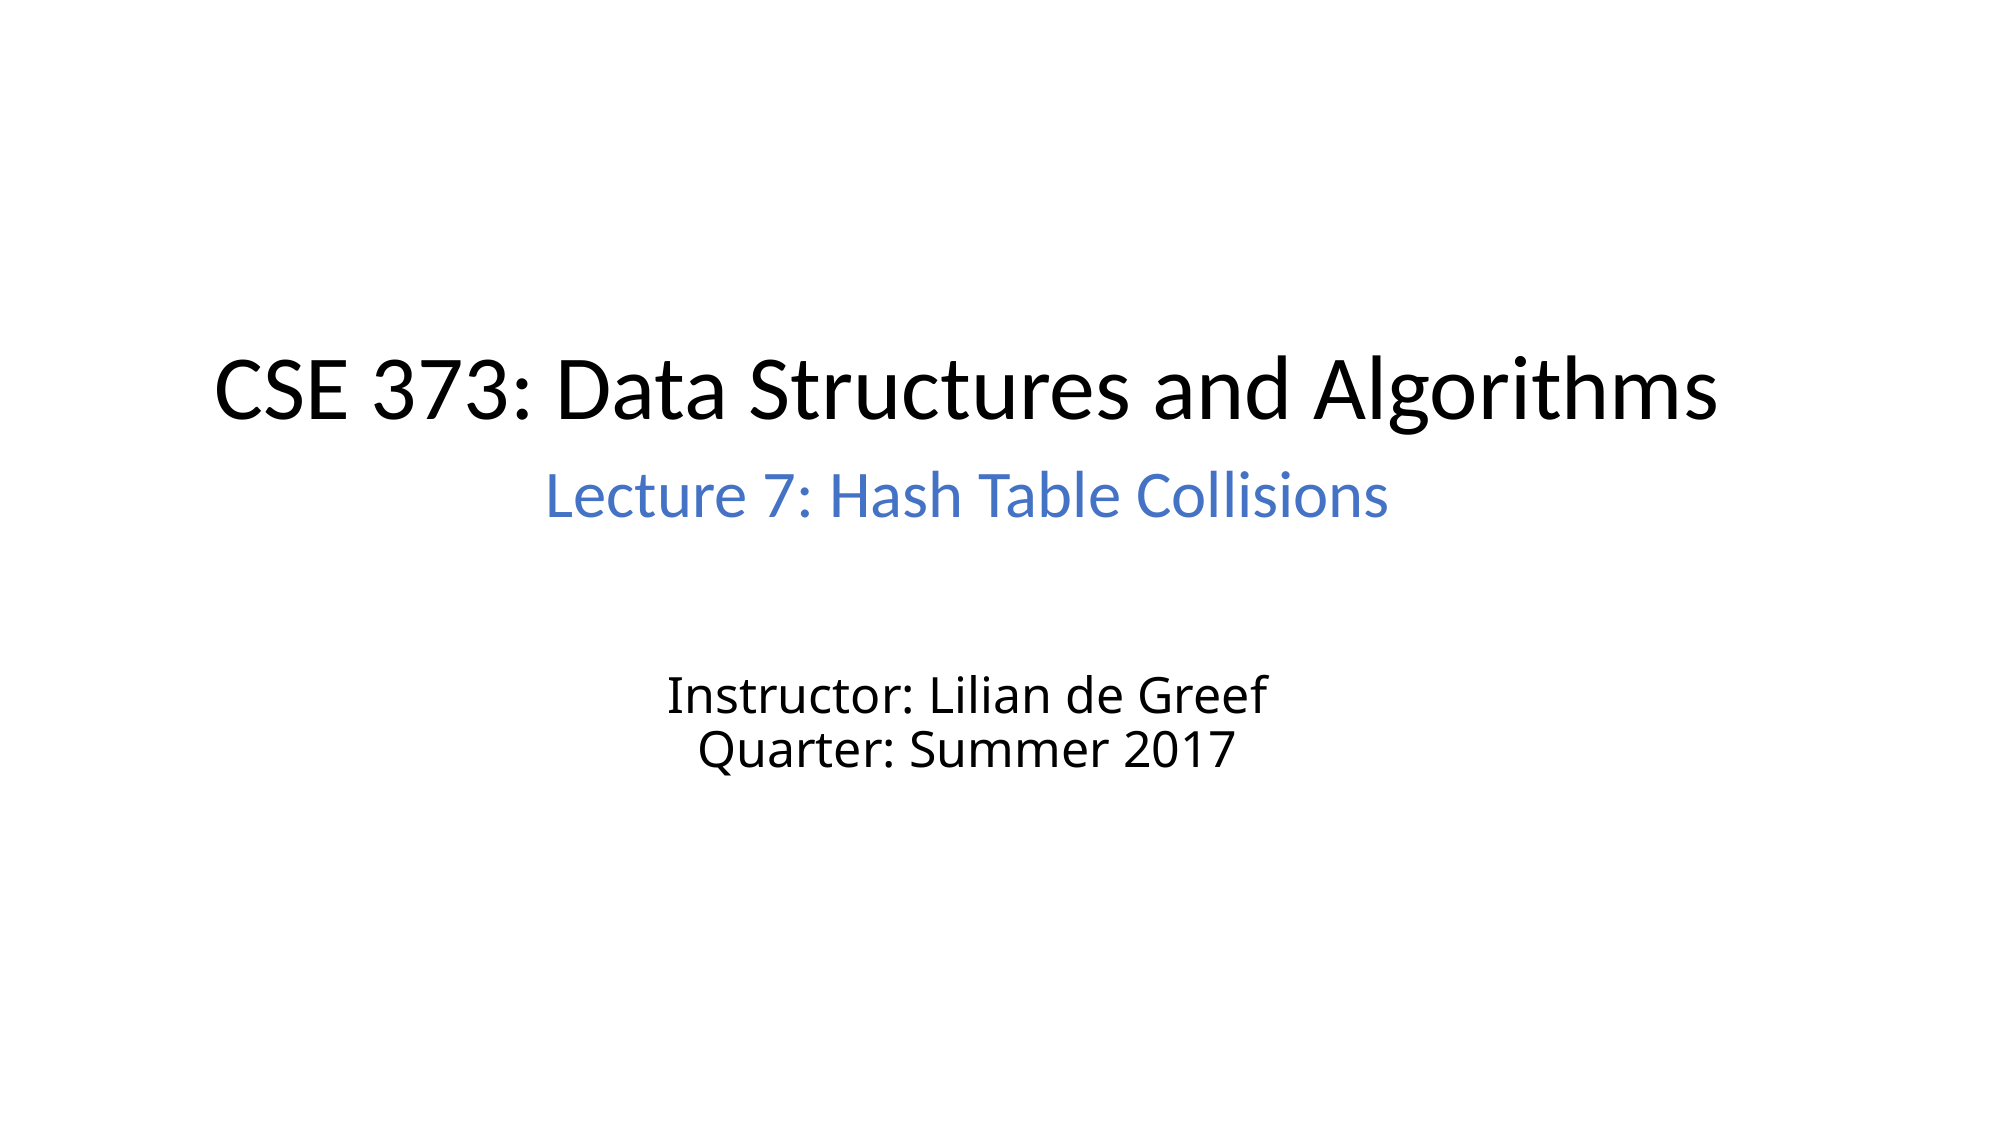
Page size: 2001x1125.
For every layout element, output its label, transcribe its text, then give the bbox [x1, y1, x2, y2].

subtitle CSE 373: Data Structures and Algorithms Lecture 7: Hash Table Collisions [138, 300, 1798, 573]
title Instructor: Lilian de Greef Quarter: Summer 2017 [217, 613, 1718, 835]
